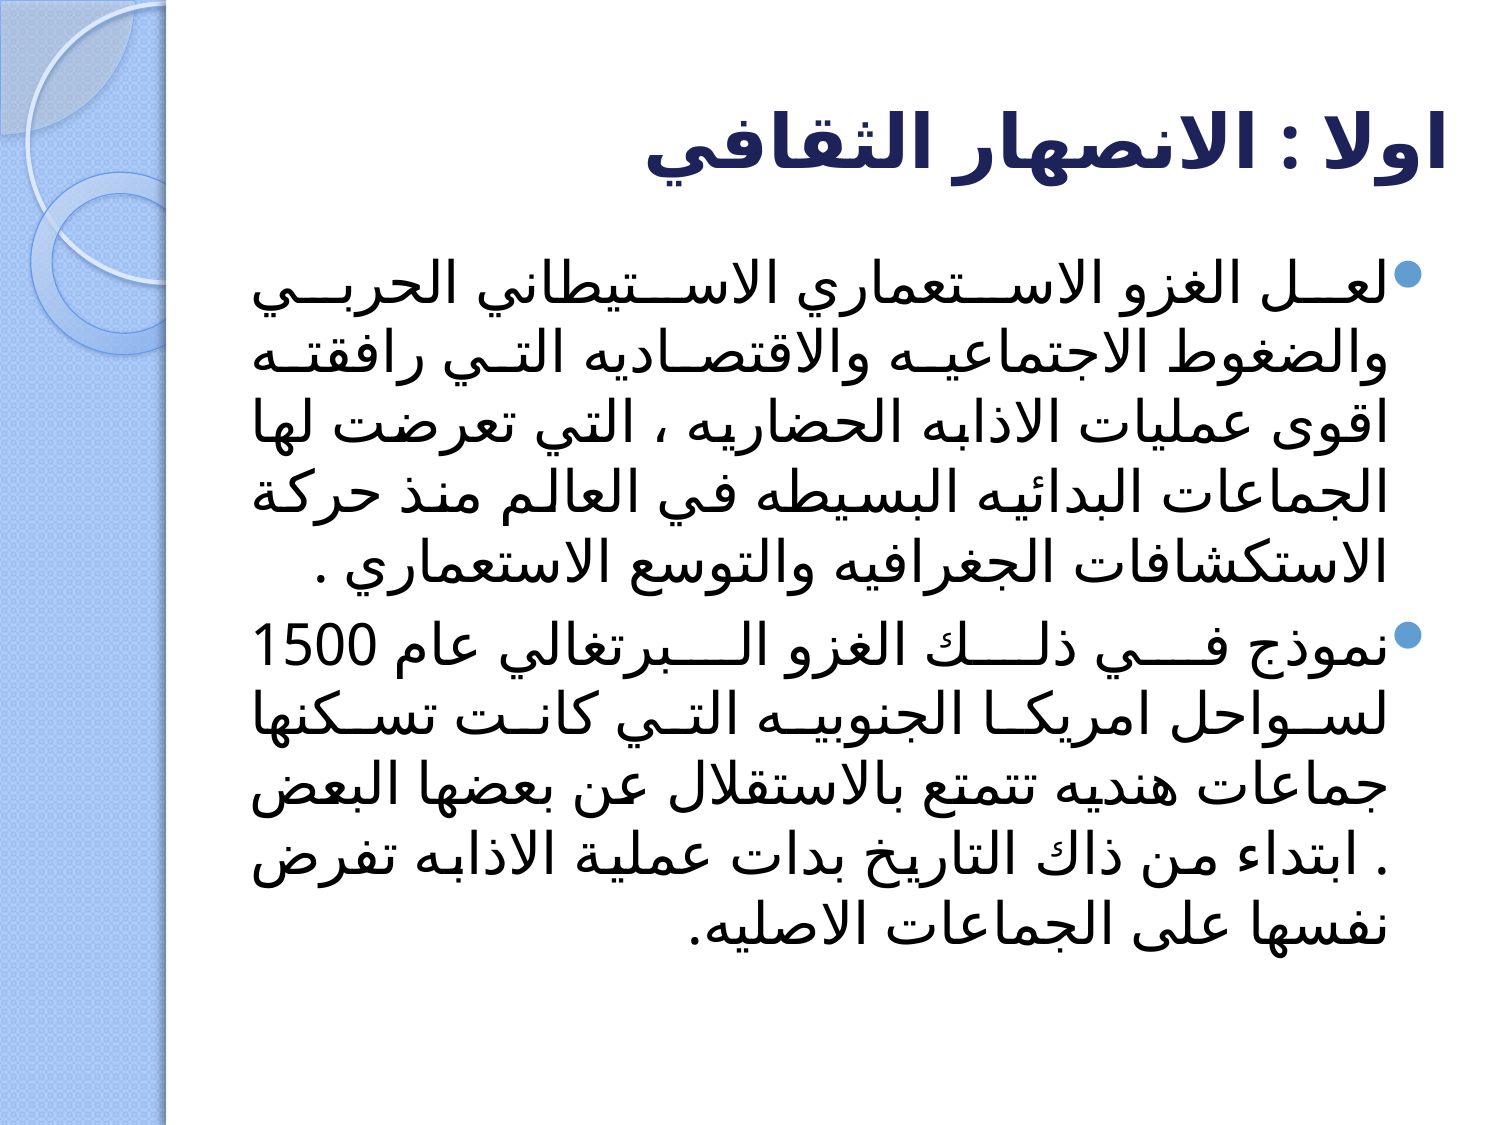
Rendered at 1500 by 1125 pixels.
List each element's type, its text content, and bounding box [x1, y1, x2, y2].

list لعل الغزو الاستعماري الاستيطاني الحربي والضغوط الاجتماعيه والاقتصاديه التي رافقته اقوى عمليات الاذابه الحضاريه ، التي تعرضت لها الجماعات البدائيه البسيطه في العالم منذ حركة الاستكشافات الجغرافيه والتوسع الاستعماري . نموذج في ذلك الغزو البرتغالي عام 1500 لسواحل امريكا الجنوبيه التي كانت تسكنها جماعات هنديه تتمتع بالاستقلال عن بعضها البعض . ابتداء من ذاك التاريخ بدات عملية الاذابه تفرض نفسها على الجماعات الاصليه. [235, 237, 1466, 1025]
title اولا : الانصهار الثقافي [235, 45, 1466, 233]
